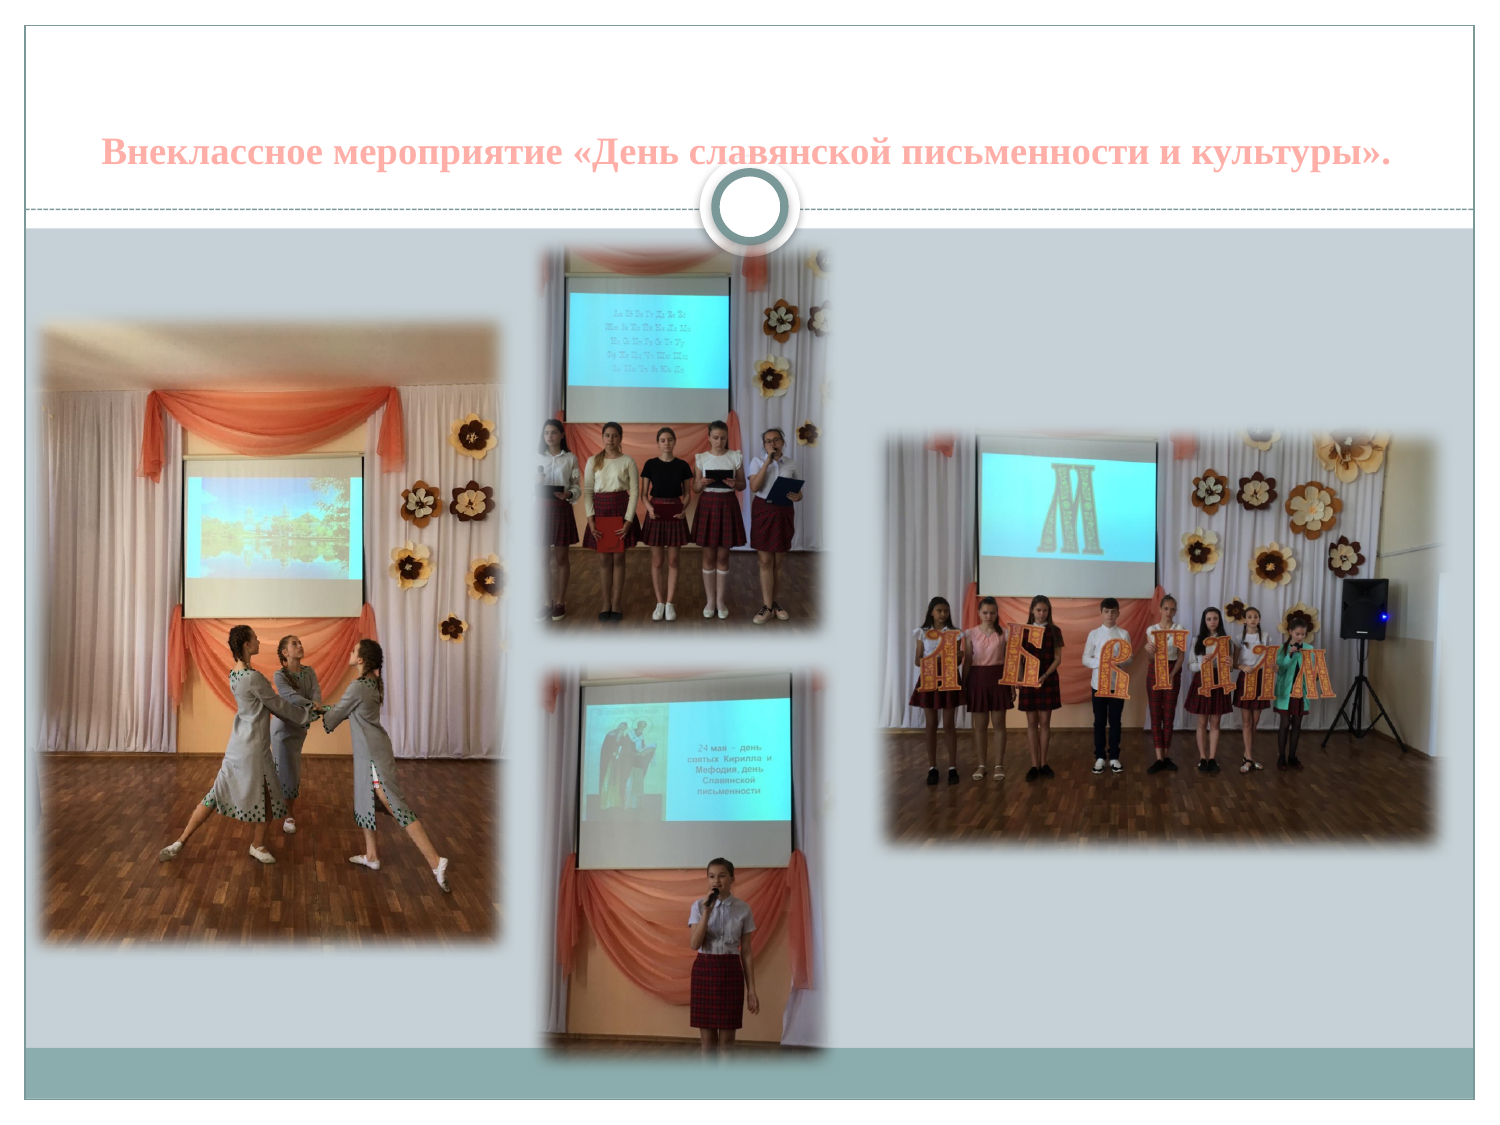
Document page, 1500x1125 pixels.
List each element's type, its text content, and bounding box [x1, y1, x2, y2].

picture [23, 304, 516, 962]
picture [866, 421, 1455, 863]
picture [527, 655, 842, 1075]
picture [527, 234, 838, 648]
title Внеклассное мероприятие «День славянской письменности и культуры». [46, 117, 1447, 242]
